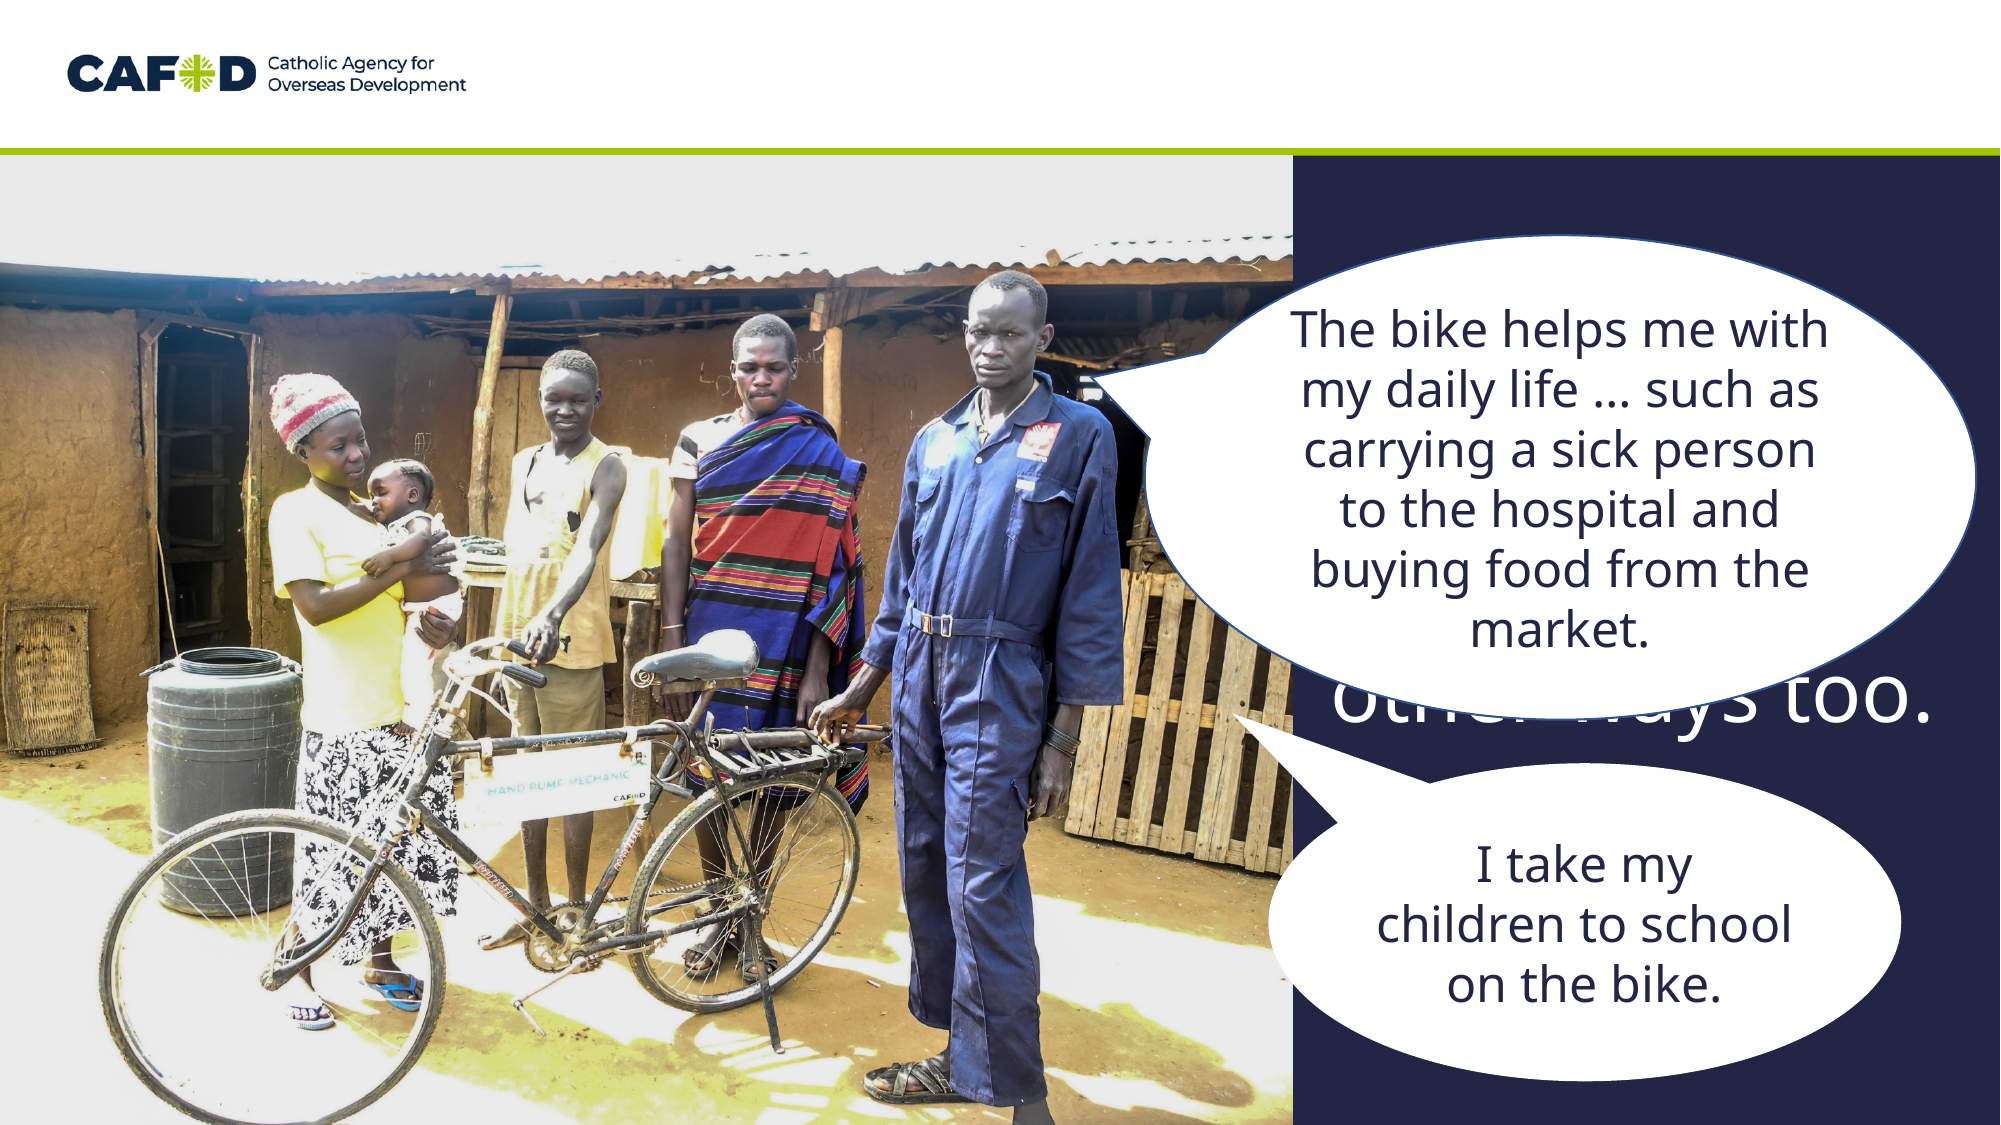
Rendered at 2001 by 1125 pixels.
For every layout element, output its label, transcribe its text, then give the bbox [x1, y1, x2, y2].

text_box The bike helps me with my daily life … such as carrying a sick person to the hospital and buying food from the market. [1293, 234, 1978, 721]
picture [65, 53, 469, 95]
picture [0, 155, 1293, 1125]
text_box I take my children to school on the bike. [1293, 733, 1903, 1083]
text_box He helps his neighbours in other ways too. [1315, 431, 2000, 747]
